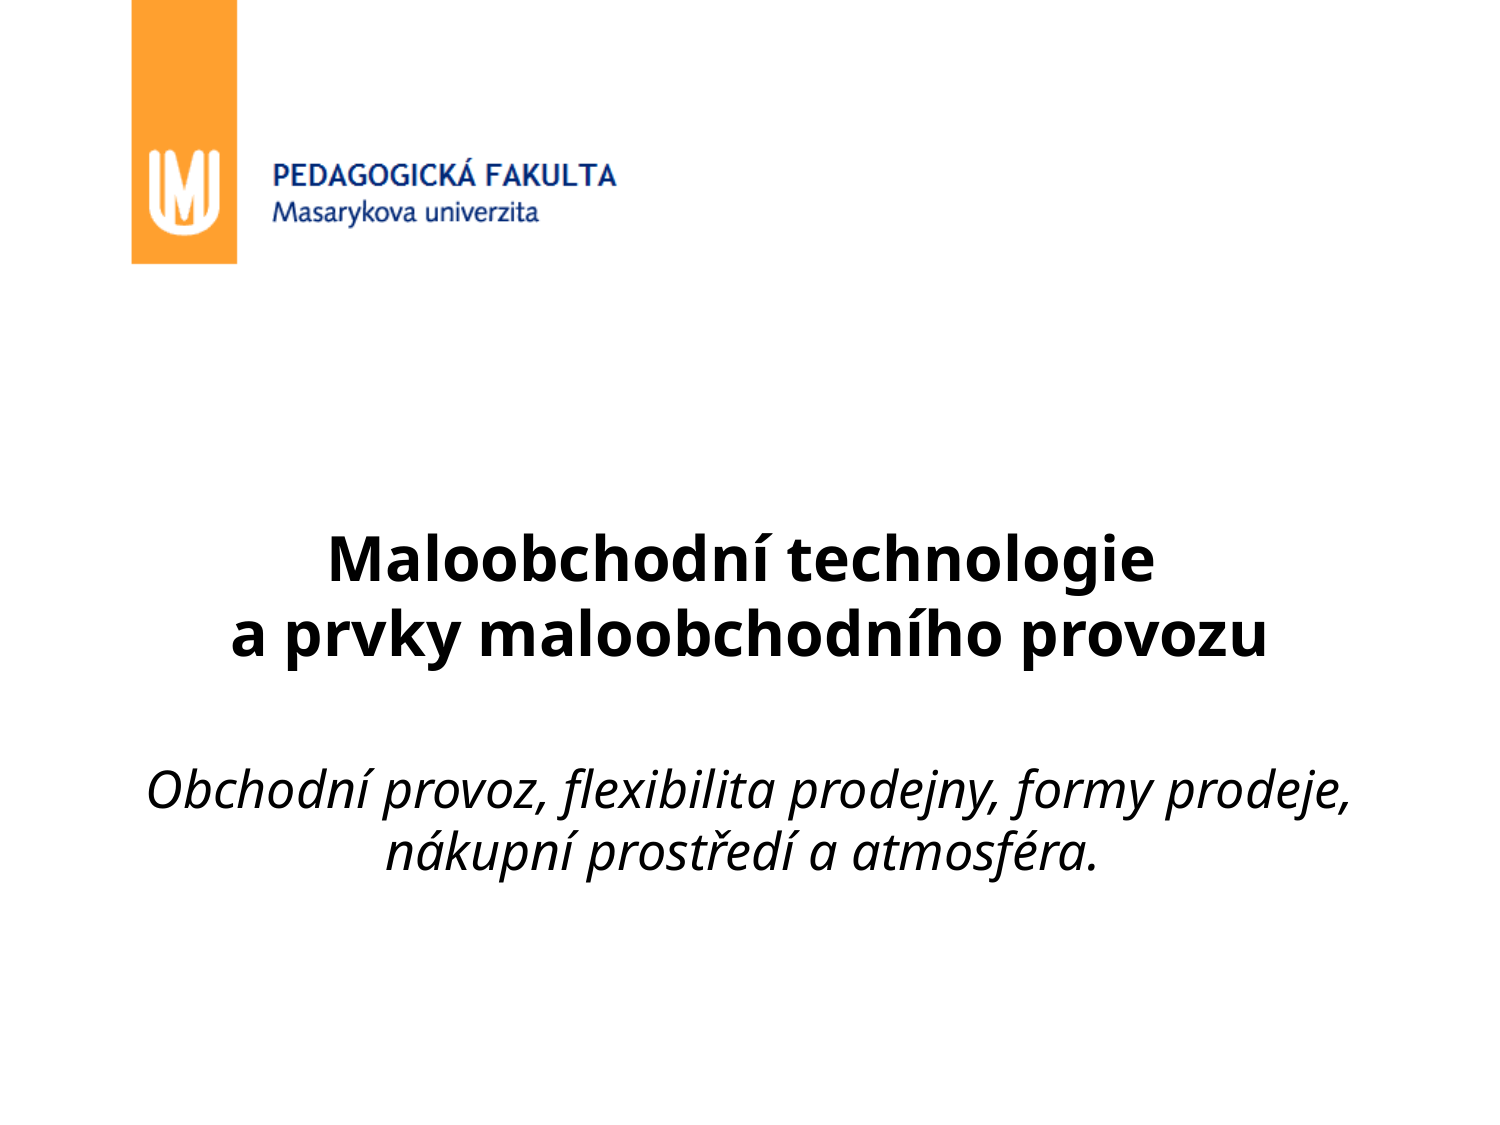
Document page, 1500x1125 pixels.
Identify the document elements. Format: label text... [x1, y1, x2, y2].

picture [0, 0, 709, 276]
list Maloobchodní technologie a prvky maloobchodního provozu Obchodní provoz, flexibilita prodejny, formy prodeje, nákupní prostředí a atmosféra. [41, 275, 1459, 1125]
